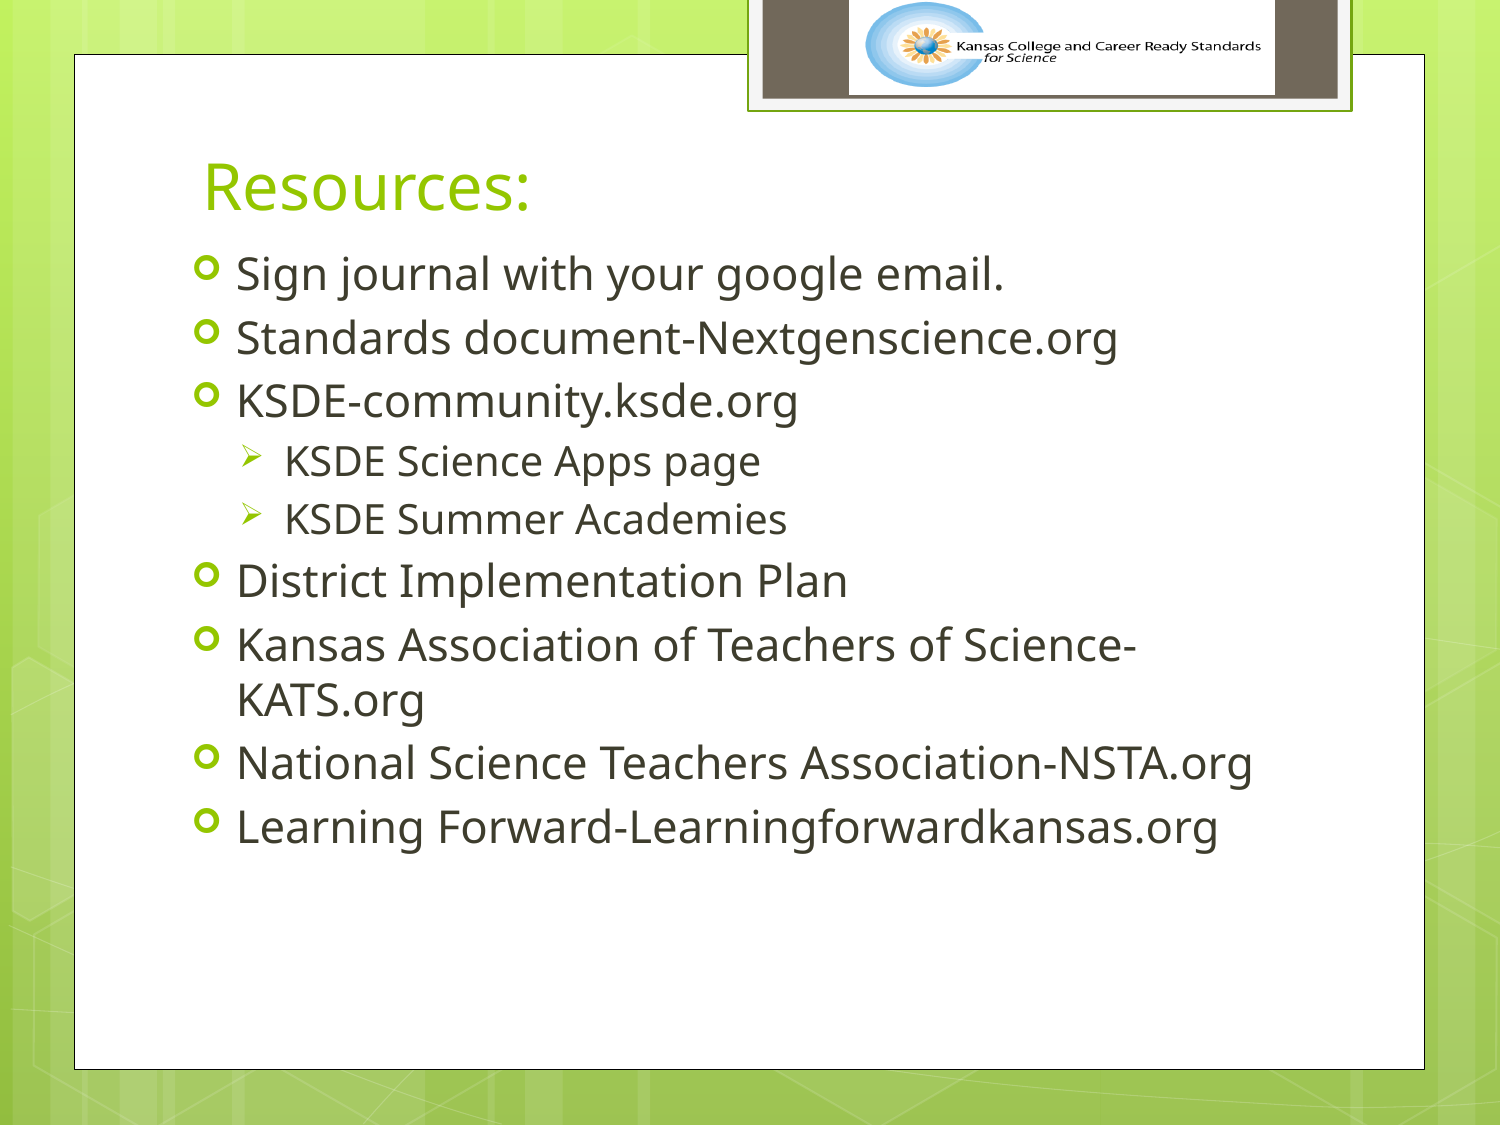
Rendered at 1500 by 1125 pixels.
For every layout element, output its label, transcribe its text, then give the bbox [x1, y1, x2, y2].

title Resources: [187, 137, 1340, 232]
list Sign journal with your google email. Standards document-Nextgenscience.org KSDE-community.ksde.org KSDE Science Apps page KSDE Summer Academies District Implementation Plan Kansas Association of Teachers of Science-KATS.org National Science Teachers Association-NSTA.org Learning Forward-Learningforwardkansas.org [165, 237, 1278, 882]
picture [849, 0, 1276, 95]
